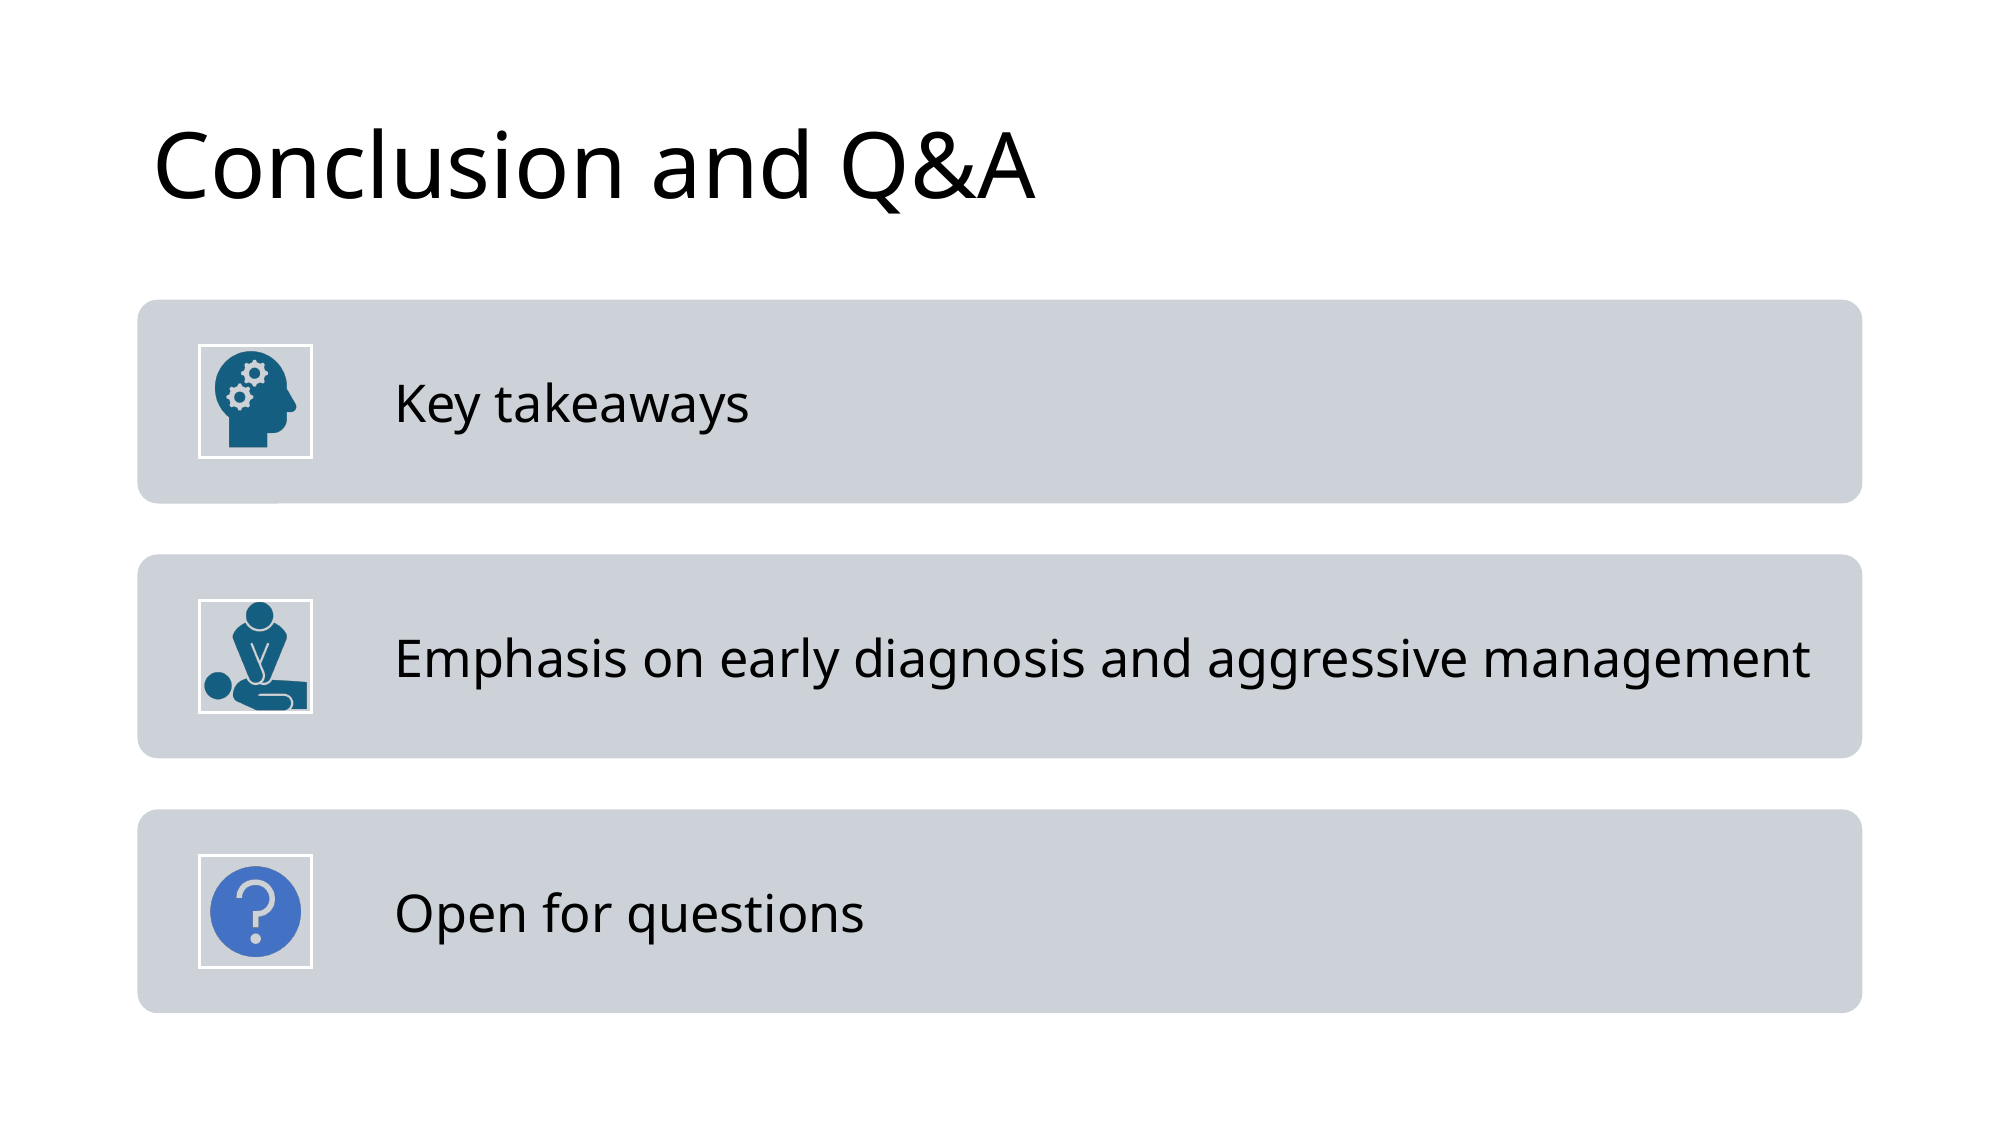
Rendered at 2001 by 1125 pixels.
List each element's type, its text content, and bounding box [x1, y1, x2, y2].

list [136, 298, 1863, 1014]
title Conclusion and Q&A [137, 59, 1863, 278]
